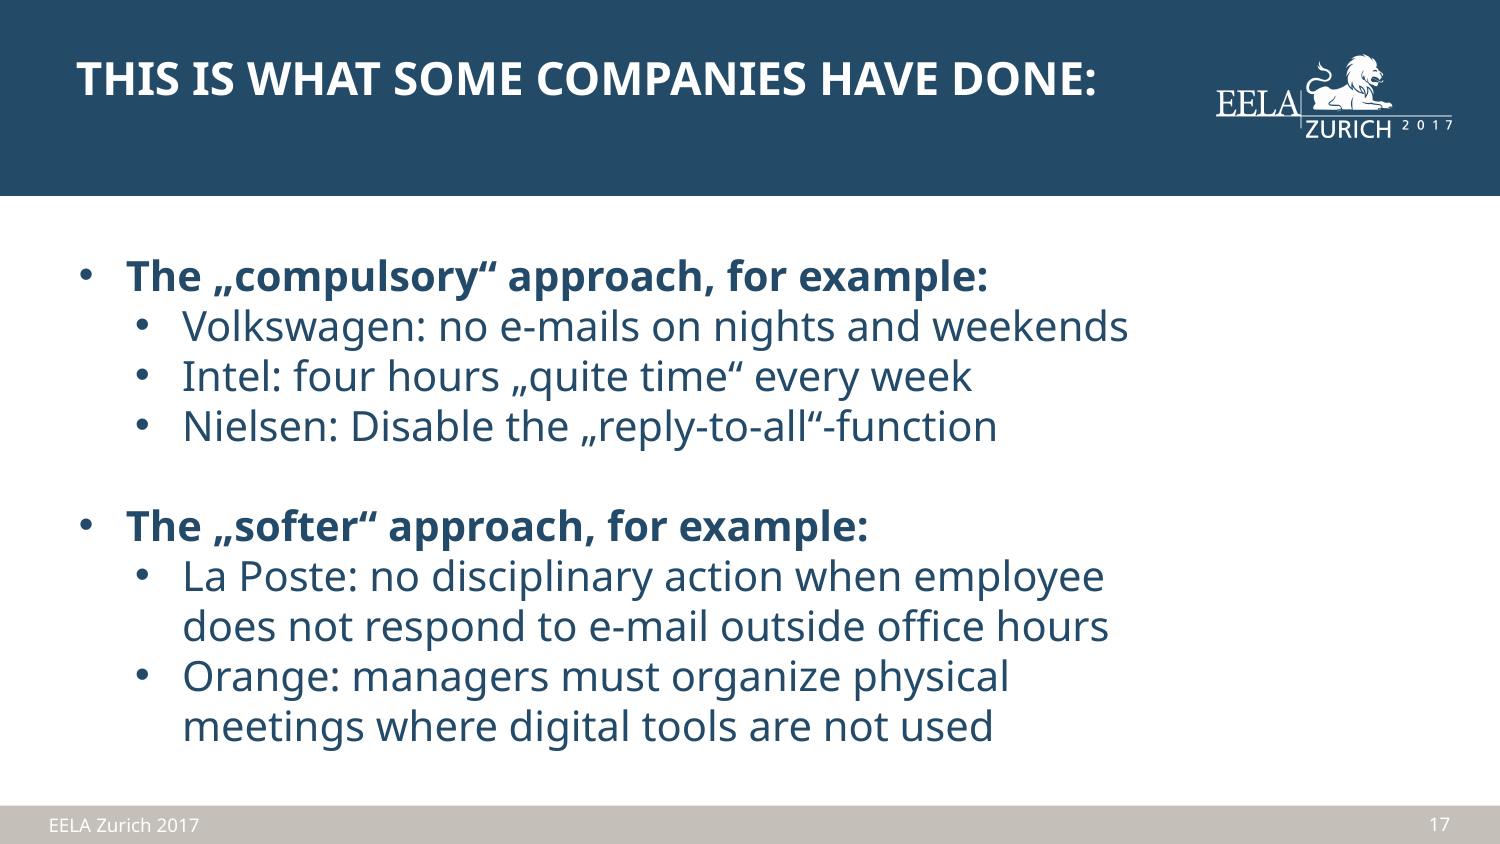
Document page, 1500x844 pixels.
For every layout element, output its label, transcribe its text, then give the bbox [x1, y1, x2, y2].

text_box THIS IS WHAT SOME COMPANIES HAVE DONE: [61, 42, 1184, 113]
picture [1216, 54, 1452, 138]
text_box The „compulsory“ approach, for example: Volkswagen: no e-mails on nights and weekends Intel: four hours „quite time“ every week Nielsen: Disable the „reply-to-all“-function The „softer“ approach, for example: La Poste: no disciplinary action when employee does not respond to e-mail outside office hours Orange: managers must organize physical meetings where digital tools are not used [64, 242, 1196, 757]
slide_number 17 [1127, 803, 1466, 844]
